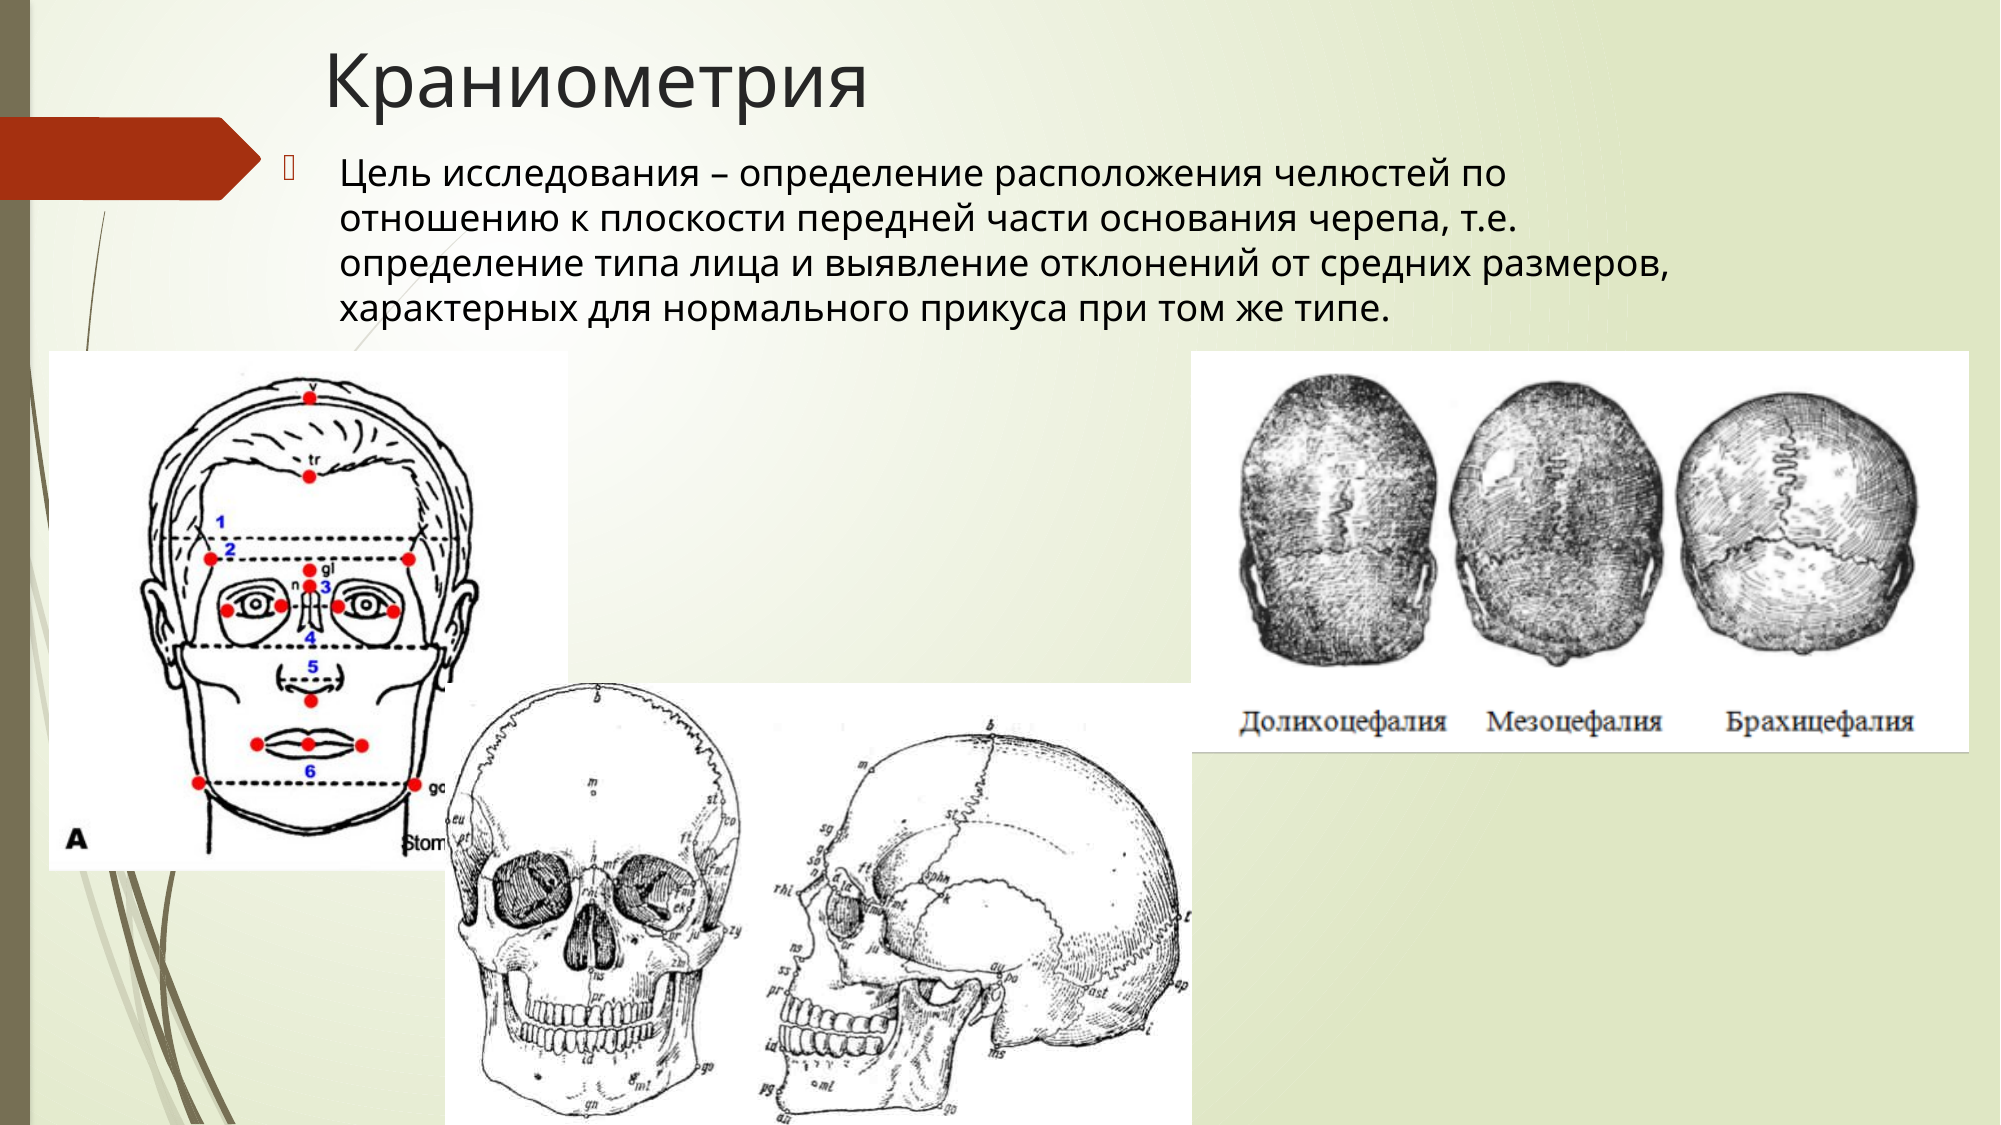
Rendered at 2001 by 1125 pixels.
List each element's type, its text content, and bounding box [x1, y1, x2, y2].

picture [49, 351, 1969, 1125]
title Краниометрия [308, 25, 1771, 236]
list Цель исследования – определение расположения челюстей по отношению к плоскости передней части основания черепа, т.е. определение типа лица и выявление отклонений от средних размеров, характерных для нормального прикуса при том же типе. [267, 141, 1731, 401]
